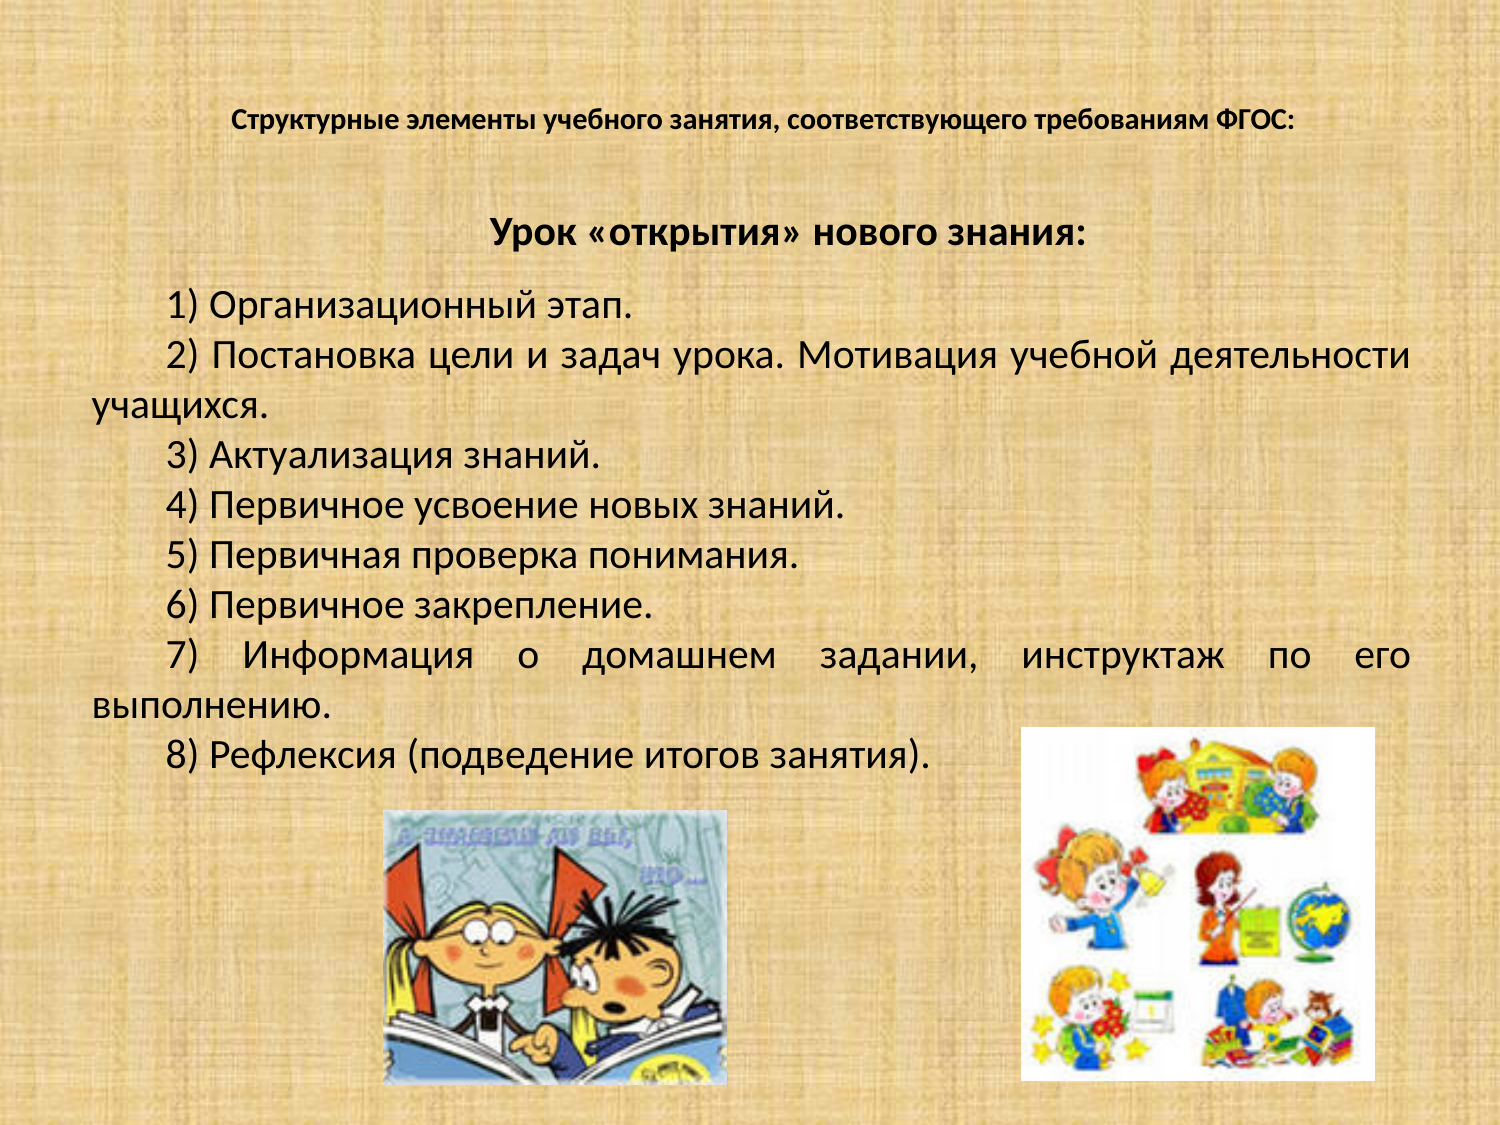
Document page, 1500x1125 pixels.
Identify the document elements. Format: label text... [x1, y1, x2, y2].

picture [0, 0, 1500, 1125]
list Урок «открытия» нового знания: 1) Организационный этап. 2) Постановка цели и задач урока. Мотивация учебной деятельности учащихся. 3) Актуализация знаний. 4) Первичное усвоение новых знаний. 5) Первичная проверка понимания. 6) Первичное закрепление. 7) Информация о домашнем задании, инструктаж по его выполнению. 8) Рефлексия (подведение итогов занятия). [76, 196, 1427, 835]
title Структурные элементы учебного занятия, соответствующего требованиям ФГОС: [88, 90, 1439, 197]
